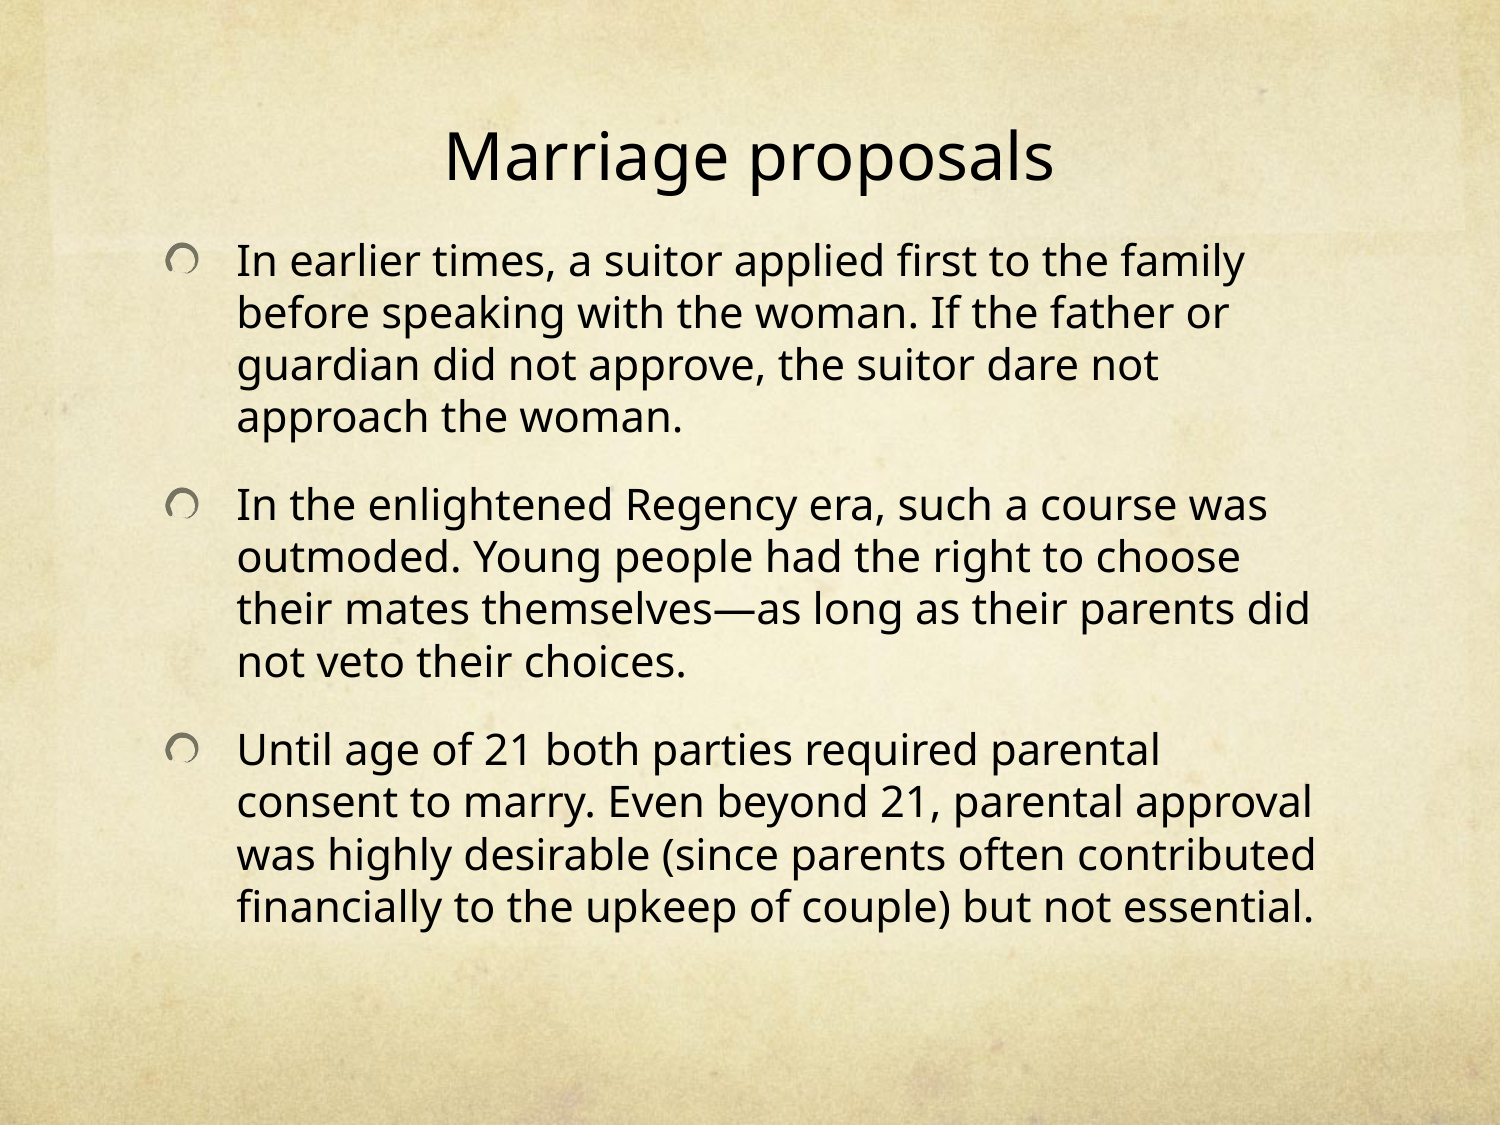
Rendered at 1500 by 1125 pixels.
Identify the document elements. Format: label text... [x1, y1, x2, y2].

title Marriage proposals [150, 82, 1350, 224]
picture [0, 0, 1500, 1125]
list In earlier times, a suitor applied first to the family before speaking with the woman. If the father or guardian did not approve, the suitor dare not approach the woman. In the enlightened Regency era, such a course was outmoded. Young people had the right to choose their mates themselves—as long as their parents did not veto their choices. Until age of 21 both parties required parental consent to marry. Even beyond 21, parental approval was highly desirable (since parents often contributed financially to the upkeep of couple) but not essential. [150, 224, 1350, 950]
